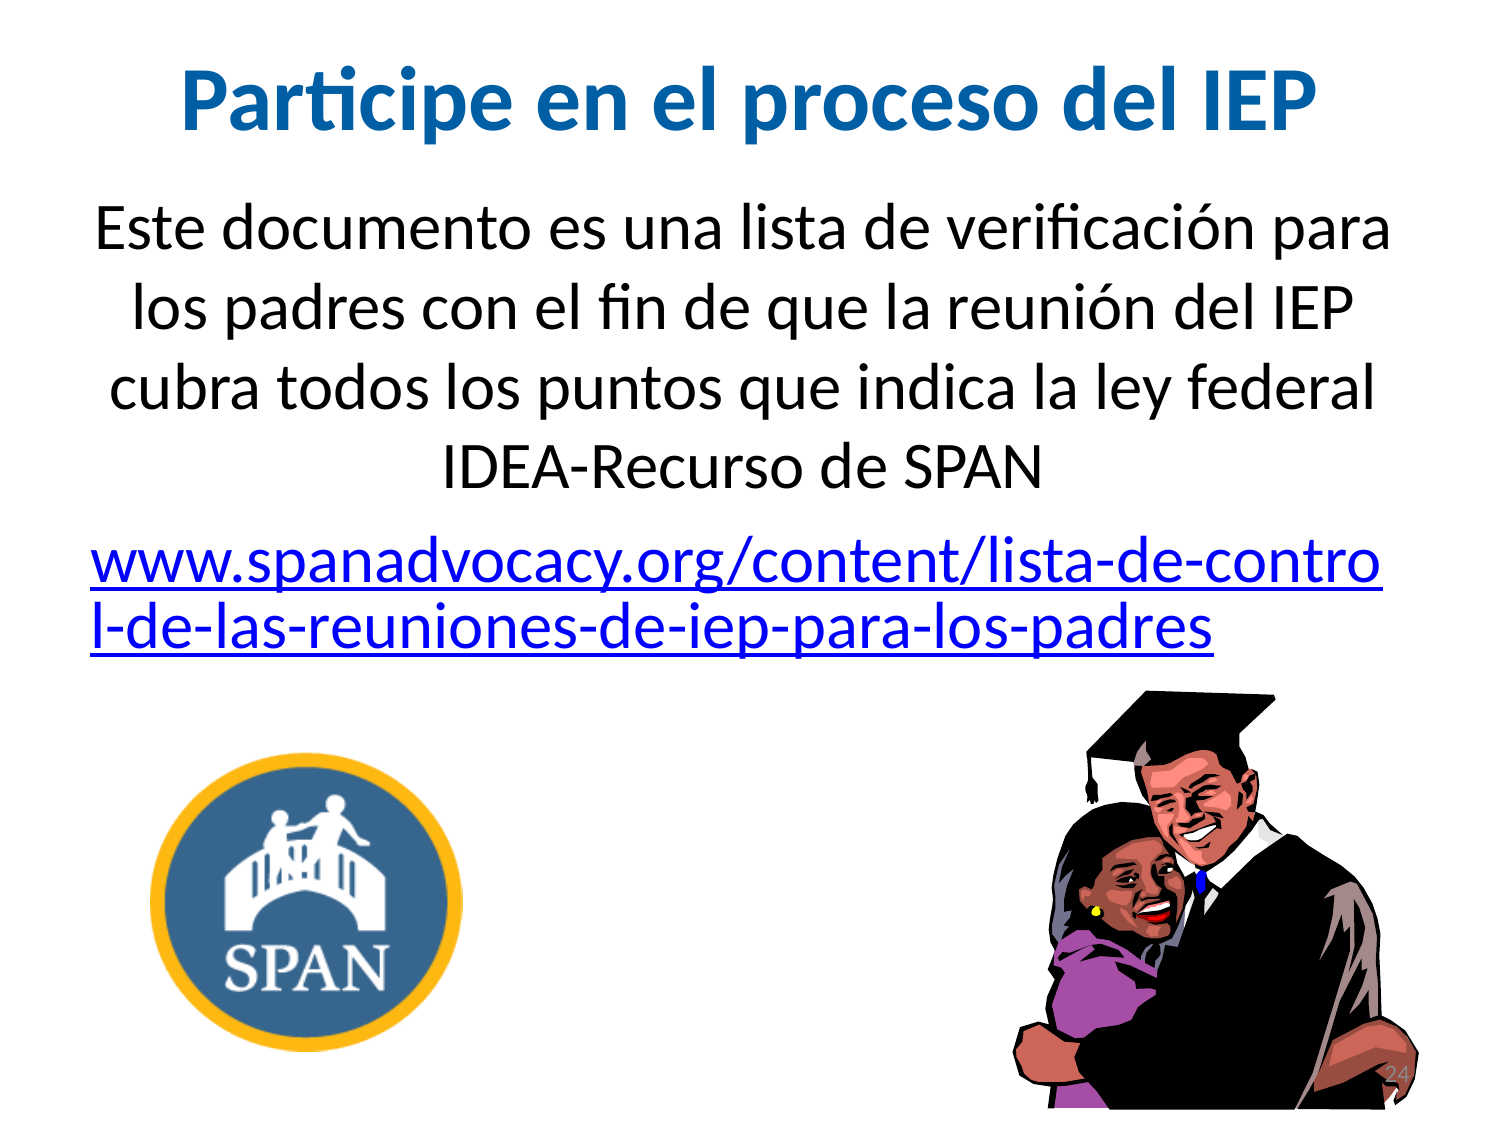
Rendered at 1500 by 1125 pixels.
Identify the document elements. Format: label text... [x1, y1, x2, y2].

picture [1012, 687, 1426, 1116]
title Participe en el proceso del IEP [75, 0, 1425, 188]
picture [149, 750, 463, 1052]
list Este documento es una lista de verificación para los padres con el fin de que la reunión del IEP cubra todos los puntos que indica la ley federal IDEA-Recurso de SPAN www.spanadvocacy.org/content/lista-de-control-de-las-reuniones-de-iep-para-los-padres [75, 174, 1413, 700]
